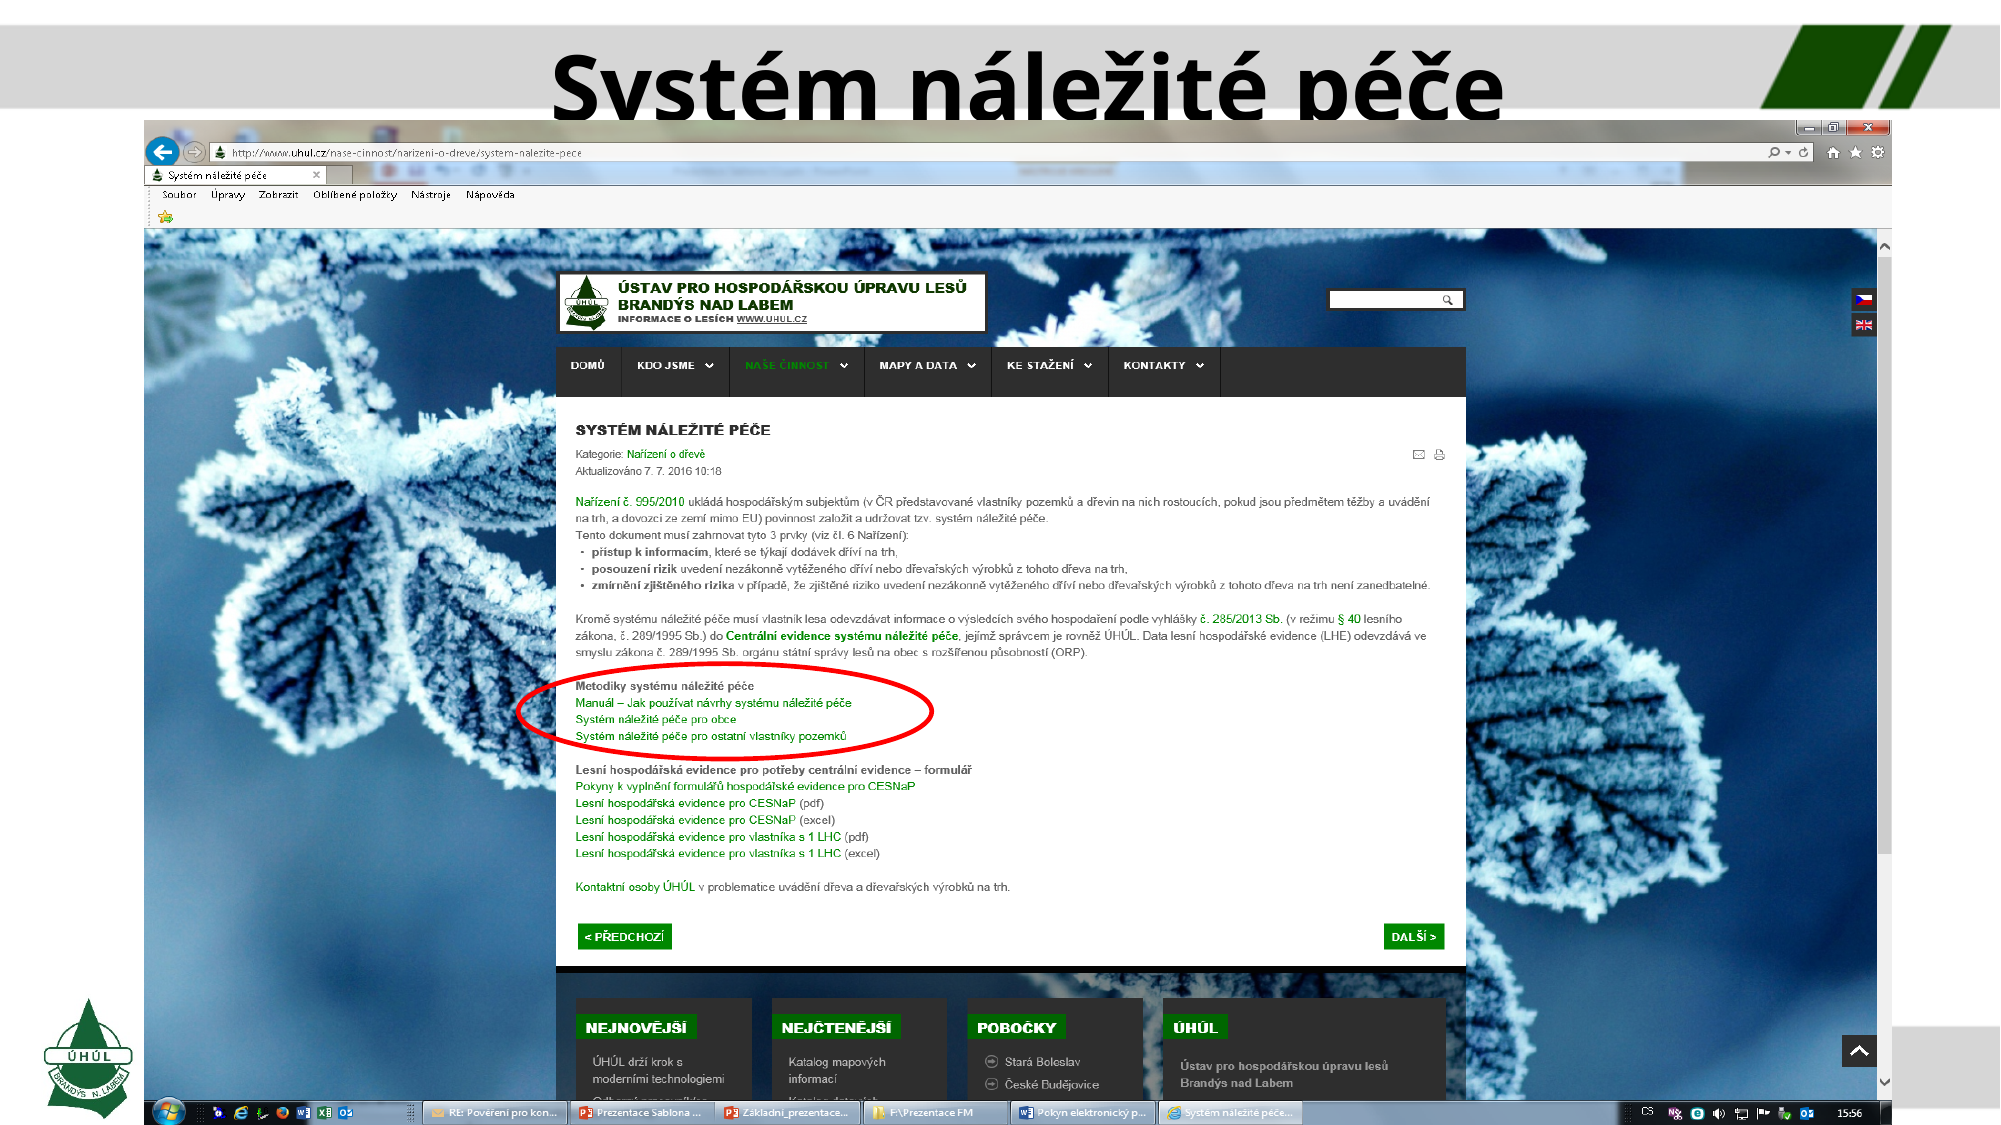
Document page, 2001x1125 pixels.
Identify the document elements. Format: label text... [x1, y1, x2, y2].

picture [0, 0, 2000, 1125]
text_box Systém náležité péče [166, 0, 1892, 119]
